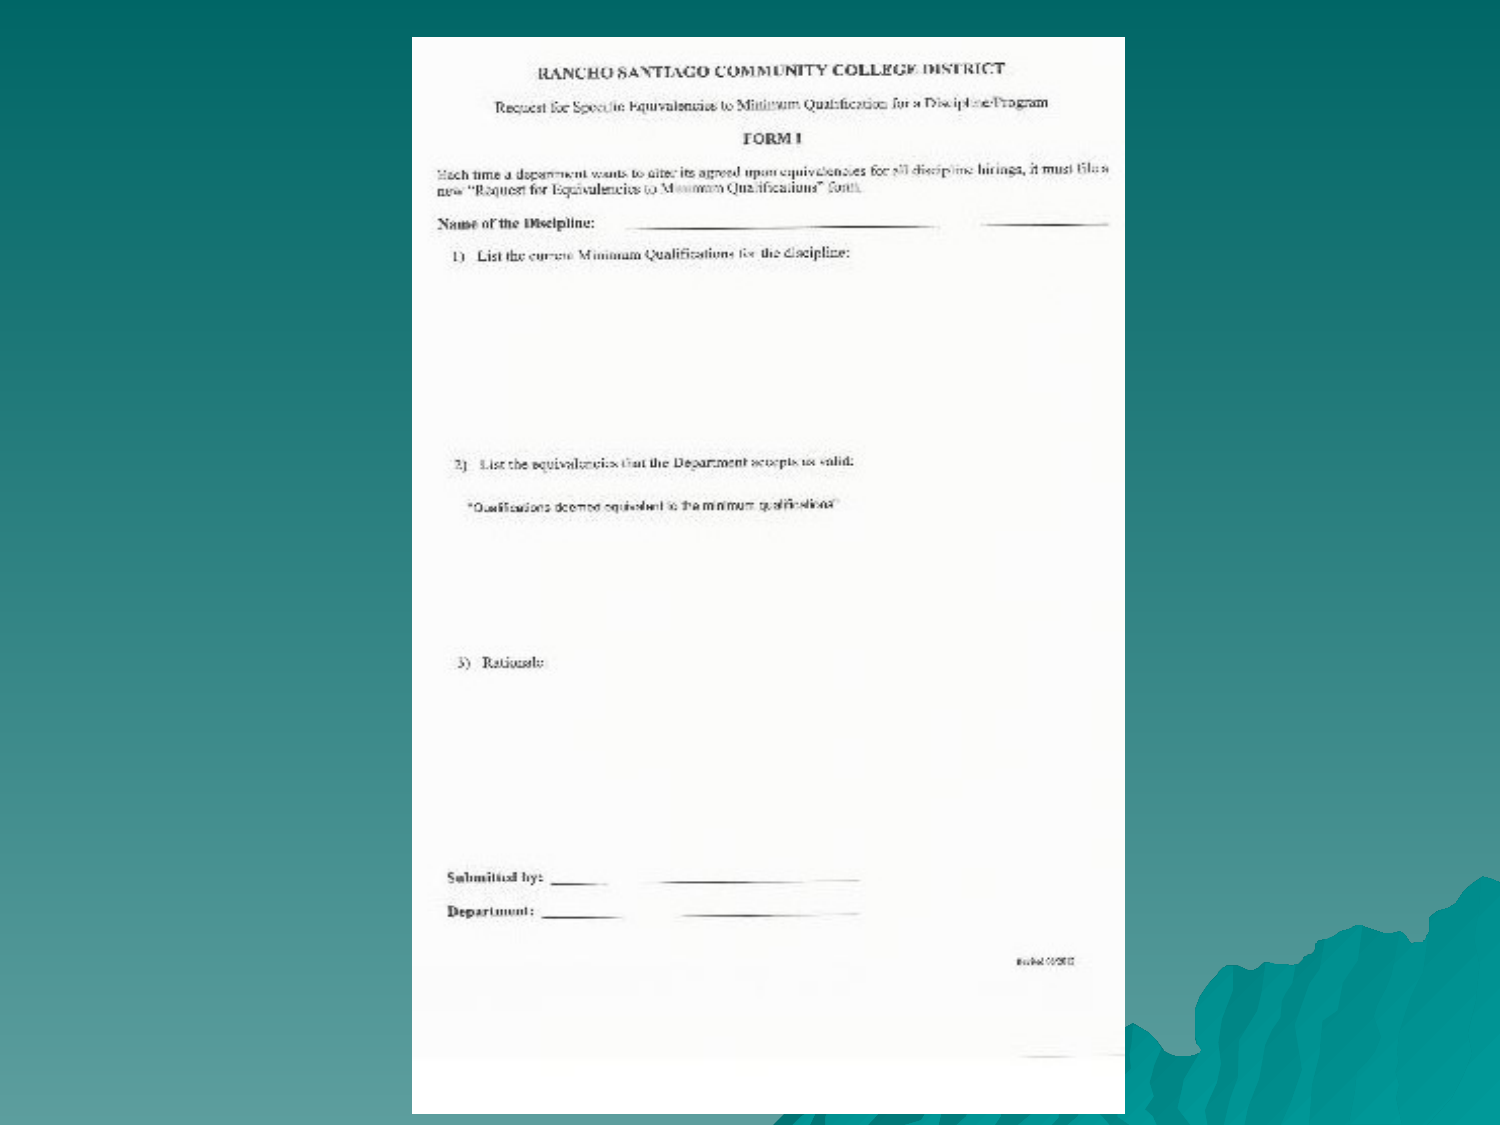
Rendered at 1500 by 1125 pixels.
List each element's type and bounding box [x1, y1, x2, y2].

picture [412, 37, 1126, 1114]
